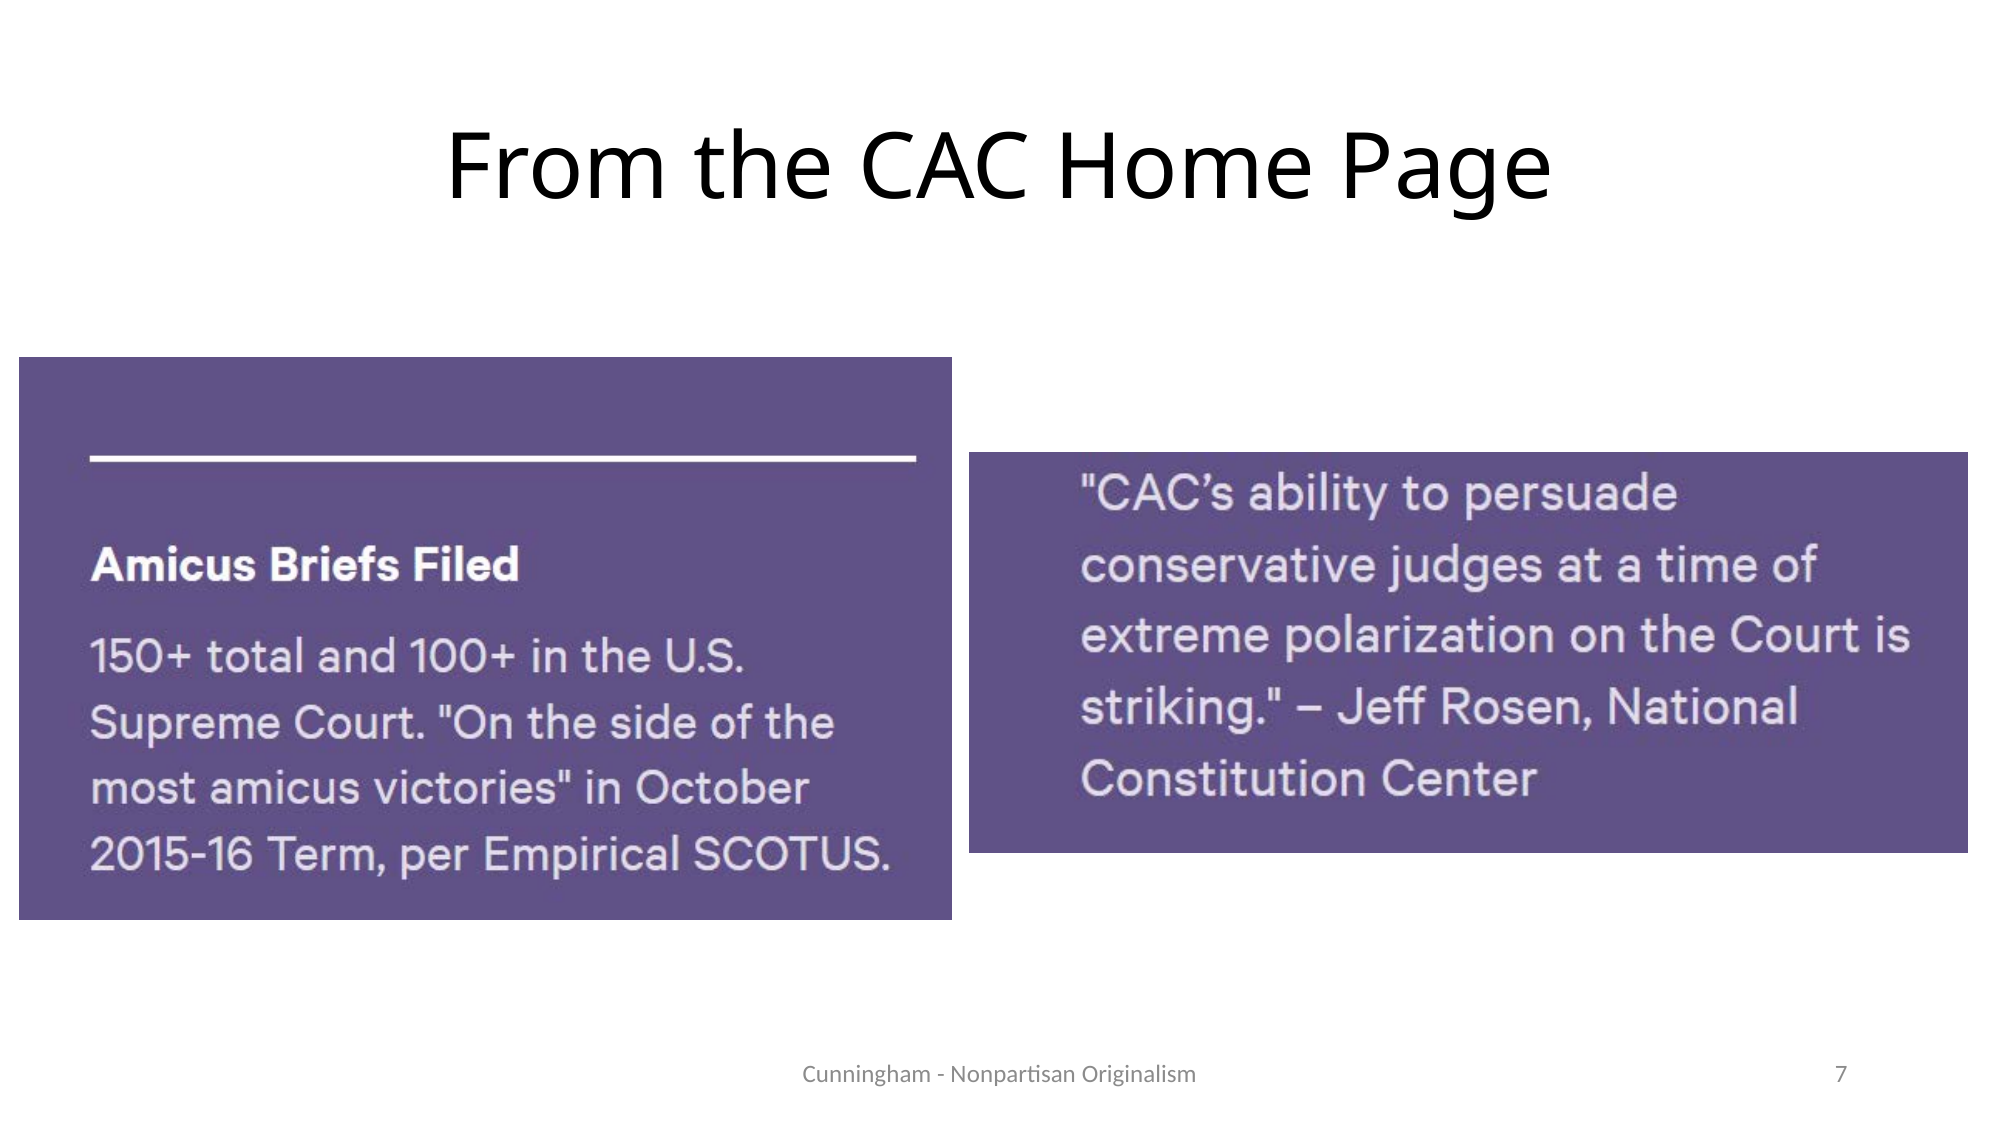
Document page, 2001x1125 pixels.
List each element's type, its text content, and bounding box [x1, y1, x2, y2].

footer Cunningham - Nonpartisan Originalism [662, 1042, 1338, 1103]
title From the CAC Home Page [137, 59, 1863, 278]
slide_number 7 [1412, 1042, 1863, 1103]
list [18, 357, 952, 920]
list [969, 452, 1968, 853]
